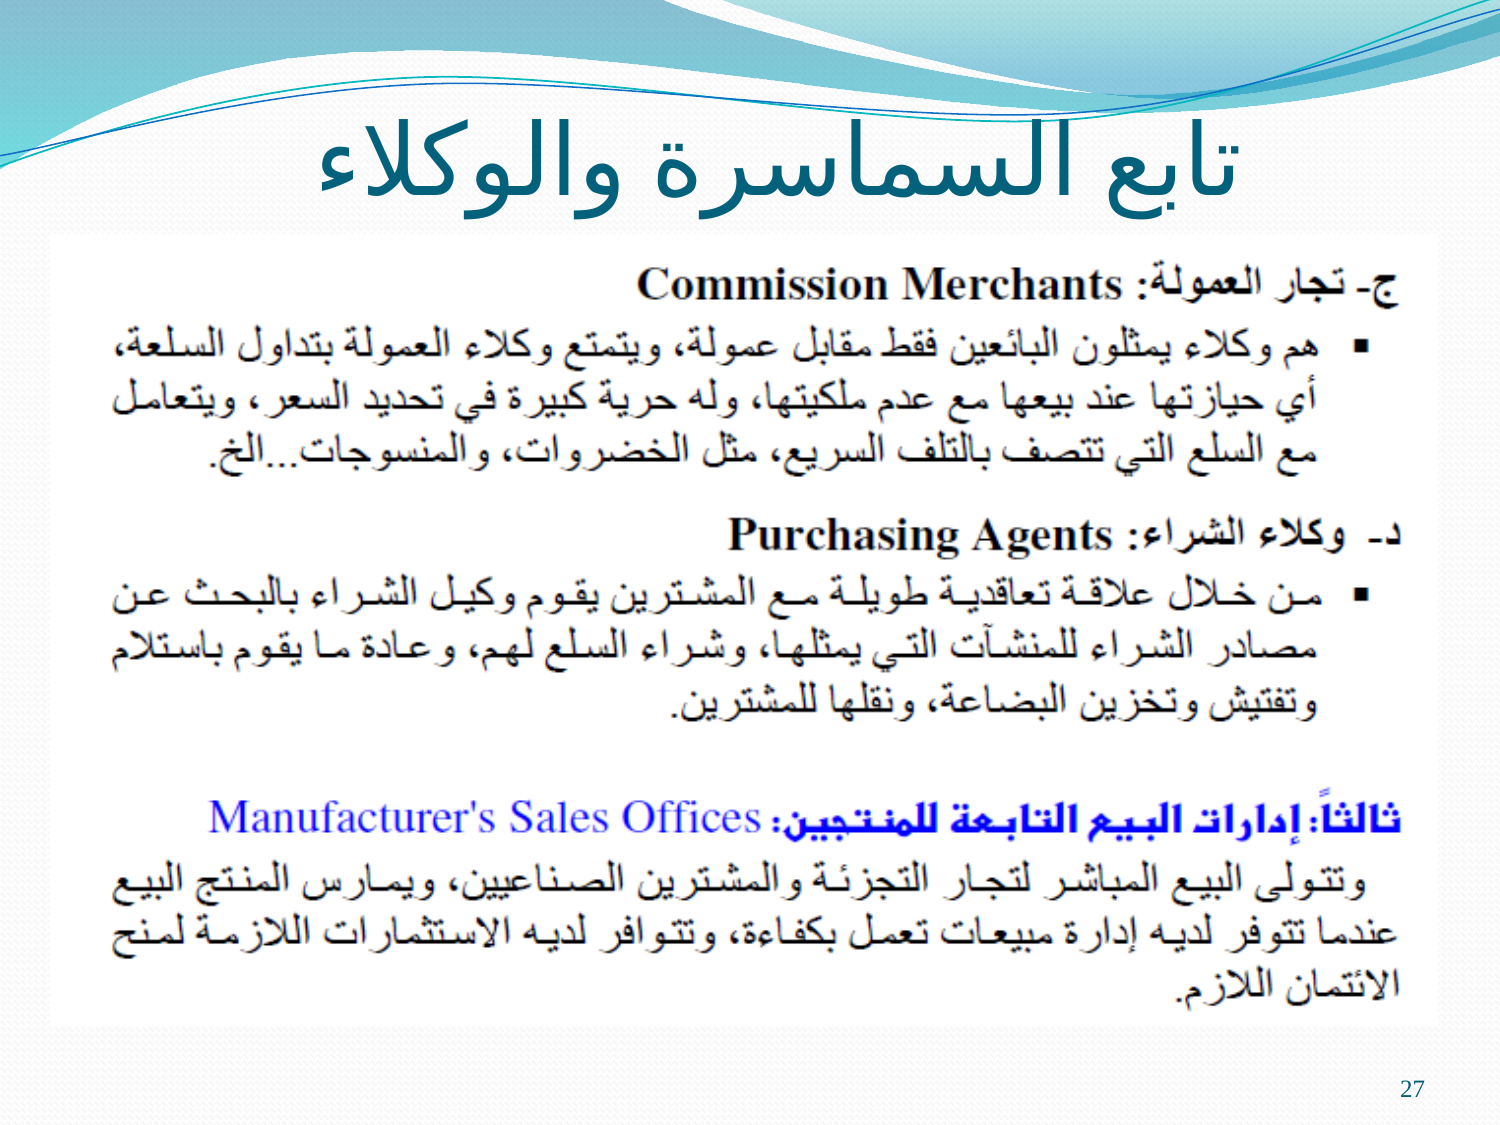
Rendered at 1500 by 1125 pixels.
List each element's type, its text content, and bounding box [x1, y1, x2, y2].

picture [49, 234, 1438, 1026]
title تابع السماسرة والوكلاء [91, 87, 1442, 216]
slide_number 27 [1299, 1042, 1425, 1103]
